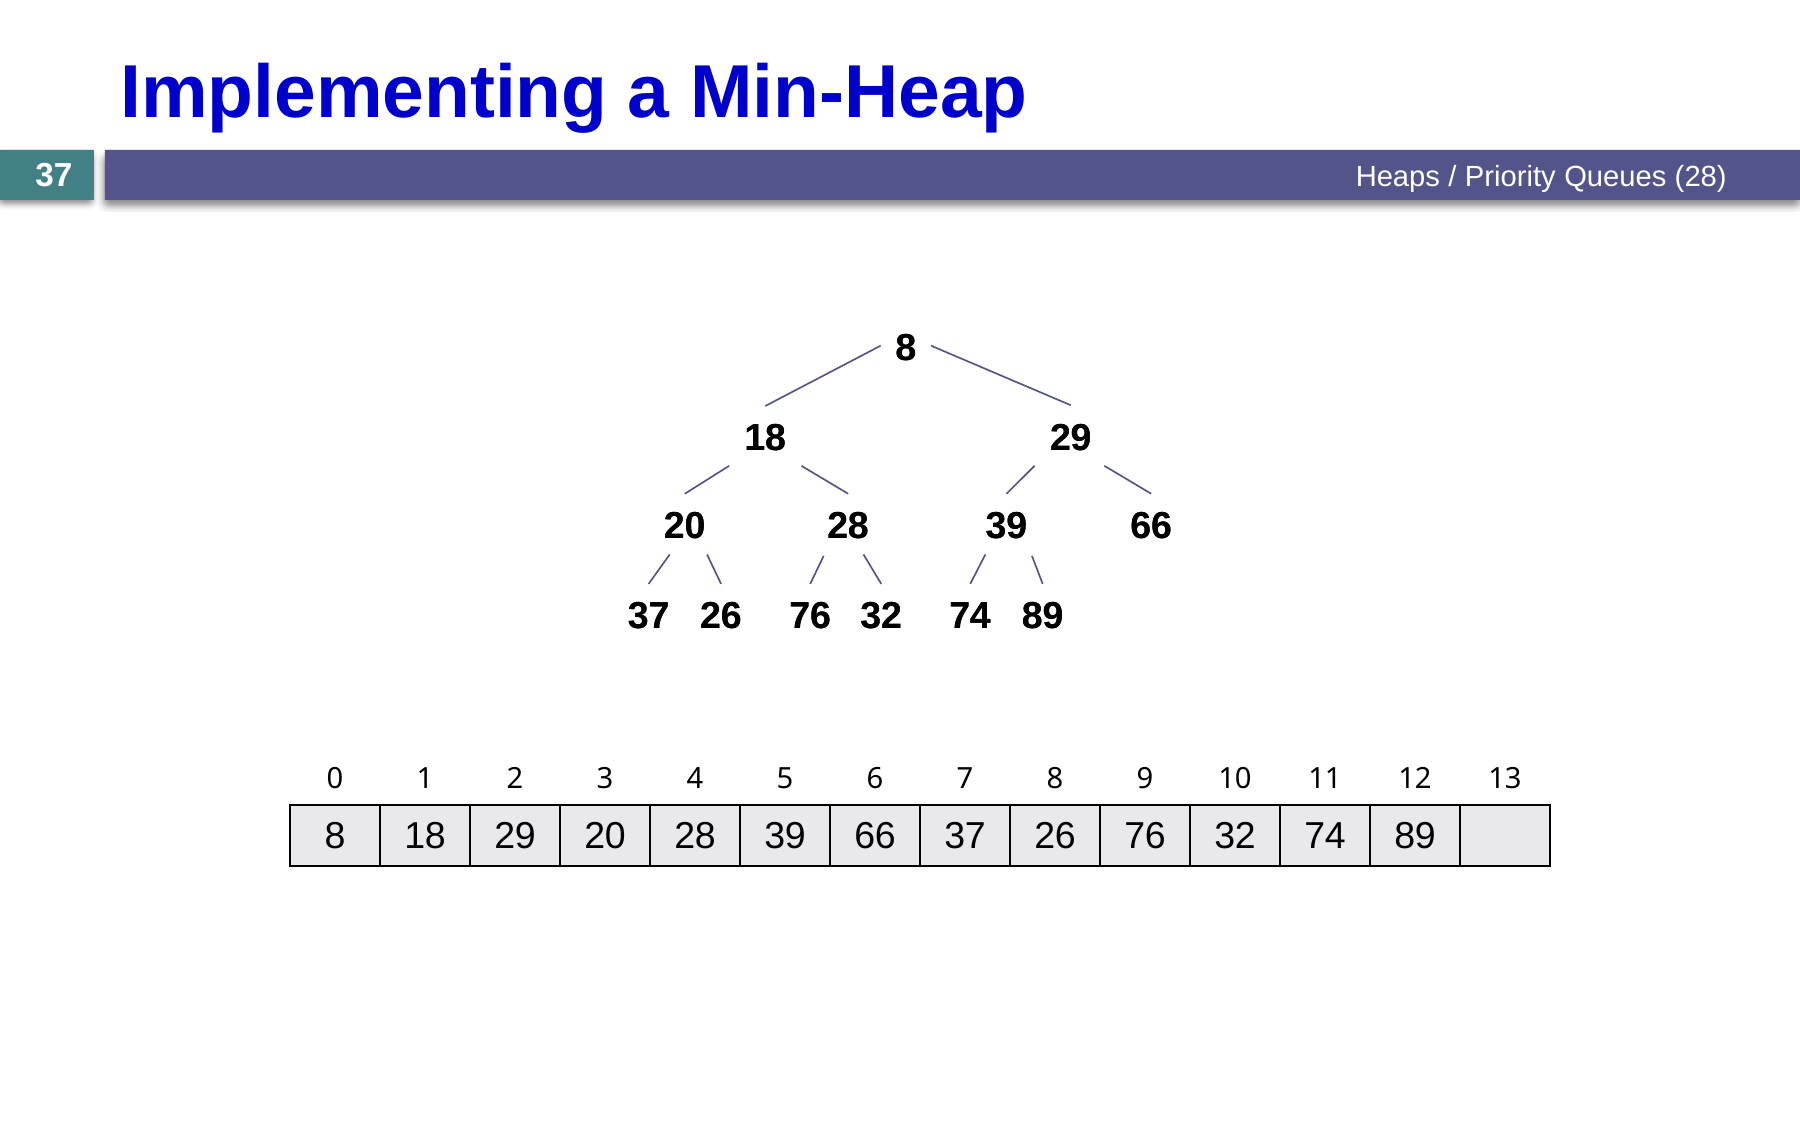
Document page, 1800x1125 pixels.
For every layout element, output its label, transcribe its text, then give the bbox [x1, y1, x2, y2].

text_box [969, 554, 986, 585]
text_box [809, 555, 824, 585]
table_header 1 [381, 745, 469, 804]
table_header 11 [1281, 745, 1369, 804]
text_box 8 [869, 315, 943, 376]
title Implementing a Min-Heap [105, 27, 1743, 149]
table_header 4 [651, 745, 739, 804]
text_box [1104, 465, 1152, 494]
text_box 32 [845, 583, 917, 644]
table_cell 76 [1101, 806, 1189, 865]
table_header 12 [1371, 745, 1459, 804]
text_box 37 [613, 583, 685, 644]
table_cell 18 [381, 806, 469, 865]
text_box 18 [729, 405, 801, 466]
text_box 39 [970, 493, 1043, 554]
table_header 8 [1011, 745, 1099, 804]
table_cell 28 [651, 806, 739, 865]
table_cell 39 [741, 806, 829, 865]
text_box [931, 345, 1072, 406]
table_header 0 [291, 745, 379, 804]
text_box 28 [812, 493, 884, 554]
text_box 89 [1007, 583, 1079, 644]
text_box 29 [1034, 405, 1107, 465]
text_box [648, 554, 671, 585]
table_cell 32 [1191, 806, 1279, 865]
table_cell 74 [1281, 806, 1369, 865]
text_box 66 [1115, 493, 1187, 554]
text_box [1006, 465, 1035, 494]
text_box 76 [774, 583, 845, 644]
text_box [765, 345, 881, 407]
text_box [684, 465, 730, 494]
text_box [1031, 555, 1044, 585]
table_header 9 [1101, 745, 1189, 804]
table_cell 26 [1011, 806, 1099, 865]
text_box 74 [934, 583, 1006, 644]
table_cell [1461, 806, 1549, 865]
table_header 6 [831, 745, 919, 804]
table_cell 66 [831, 806, 919, 865]
table_header 13 [1461, 745, 1549, 804]
table_cell 29 [471, 806, 559, 865]
table_cell 37 [921, 806, 1009, 865]
table_header 7 [921, 745, 1009, 804]
table_header 5 [741, 745, 829, 804]
table_header 3 [561, 745, 649, 804]
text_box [863, 554, 882, 585]
footer Heaps / Priority Queues (28) [675, 149, 1743, 202]
text_box 26 [685, 583, 757, 644]
table_header 2 [471, 745, 559, 804]
table_cell 8 [291, 806, 379, 865]
table_header 10 [1191, 745, 1279, 804]
table_cell 20 [561, 806, 649, 865]
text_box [801, 465, 849, 494]
slide_number 37 [0, 150, 108, 196]
table_cell 89 [1371, 806, 1459, 865]
text_box 20 [649, 493, 721, 554]
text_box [706, 554, 722, 585]
